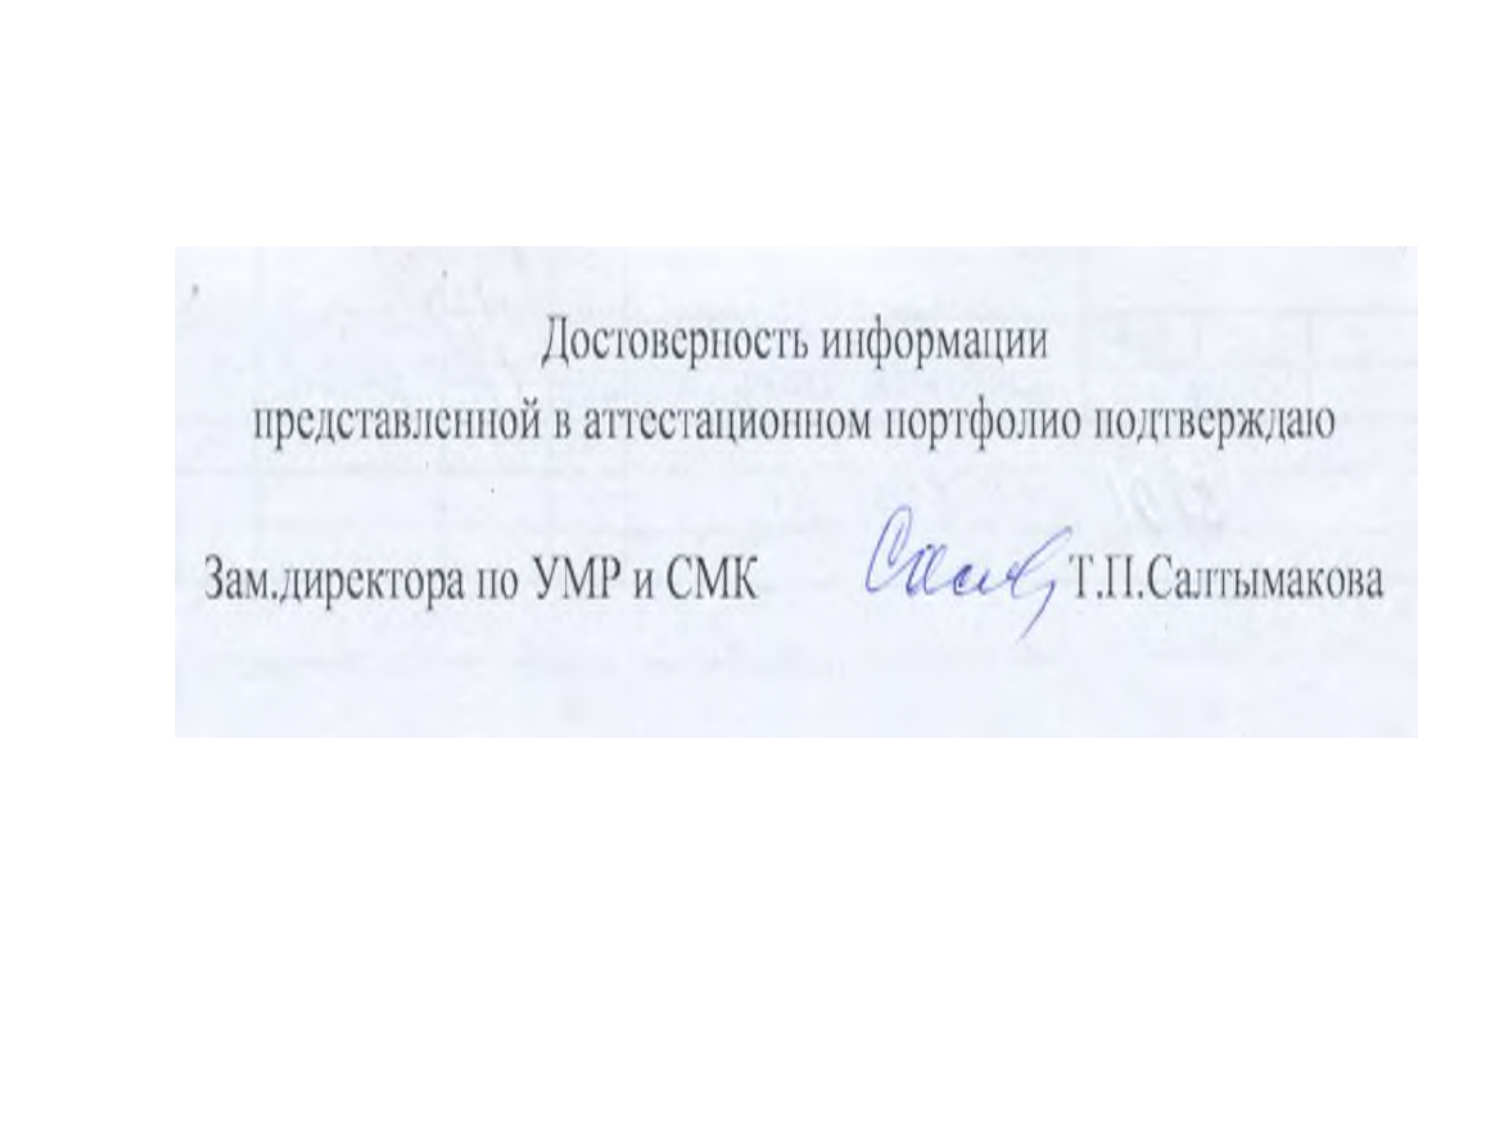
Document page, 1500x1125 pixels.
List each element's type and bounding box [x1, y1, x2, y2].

picture [175, 245, 1419, 738]
